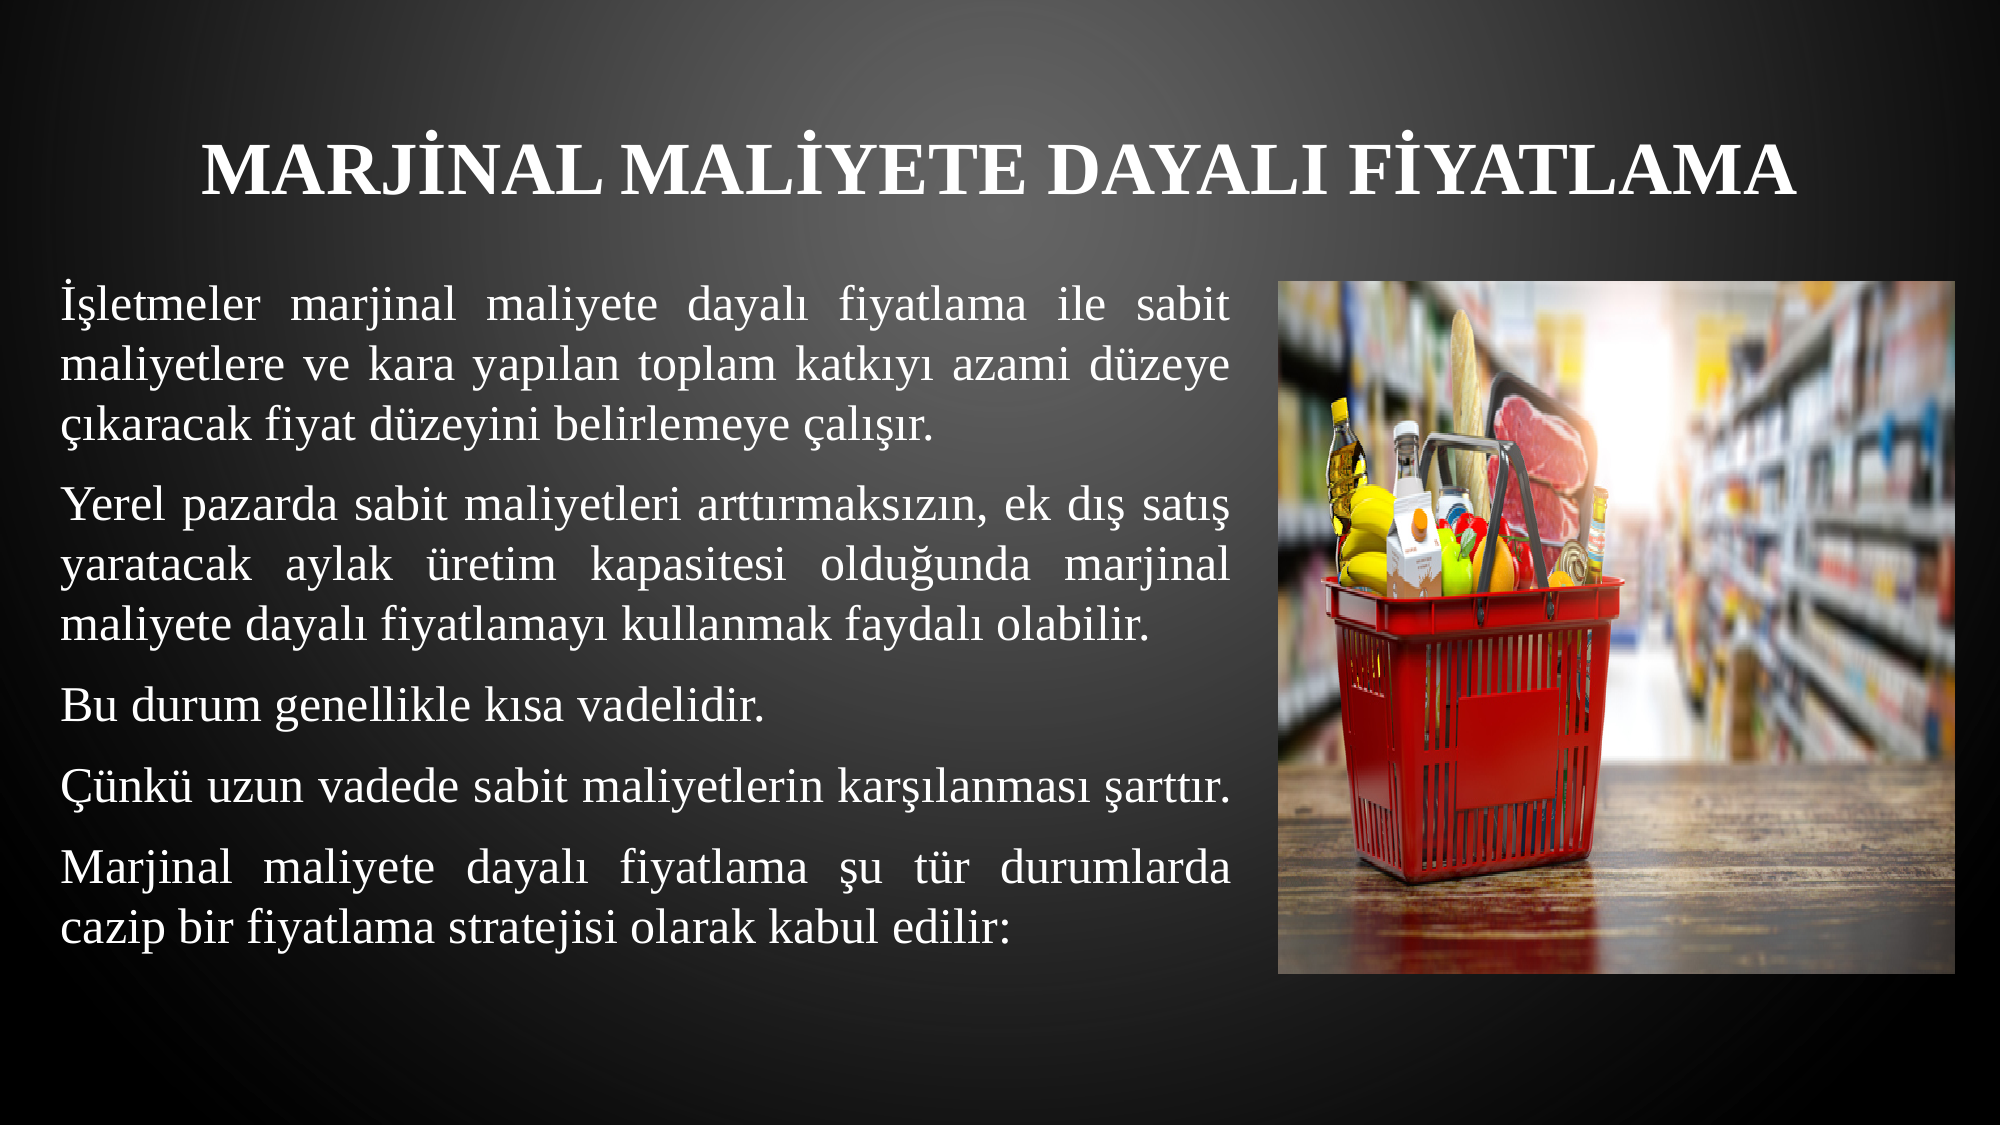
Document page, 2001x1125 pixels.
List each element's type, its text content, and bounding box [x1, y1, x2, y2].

title Marjinal Maliyete Dayalı Fiyatlama [149, 101, 1851, 240]
picture [0, 0, 2000, 1125]
list İşletmeler marjinal maliyete dayalı fiyatlama ile sabit maliyetlere ve kara yapılan toplam katkıyı azami düzeye çıkaracak fiyat düzeyini belirlemeye çalışır. Yerel pazarda sabit maliyetleri arttırmaksızın, ek dış satış yaratacak aylak üretim kapasitesi olduğunda marjinal maliyete dayalı fiyatlamayı kullanmak faydalı olabilir. Bu durum genellikle kısa vadelidir. Çünkü uzun vadede sabit maliyetlerin karşılanması şarttır. Marjinal maliyete dayalı fiyatlama şu tür durumlarda cazip bir fiyatlama stratejisi olarak kabul edilir: [45, 262, 1248, 1005]
